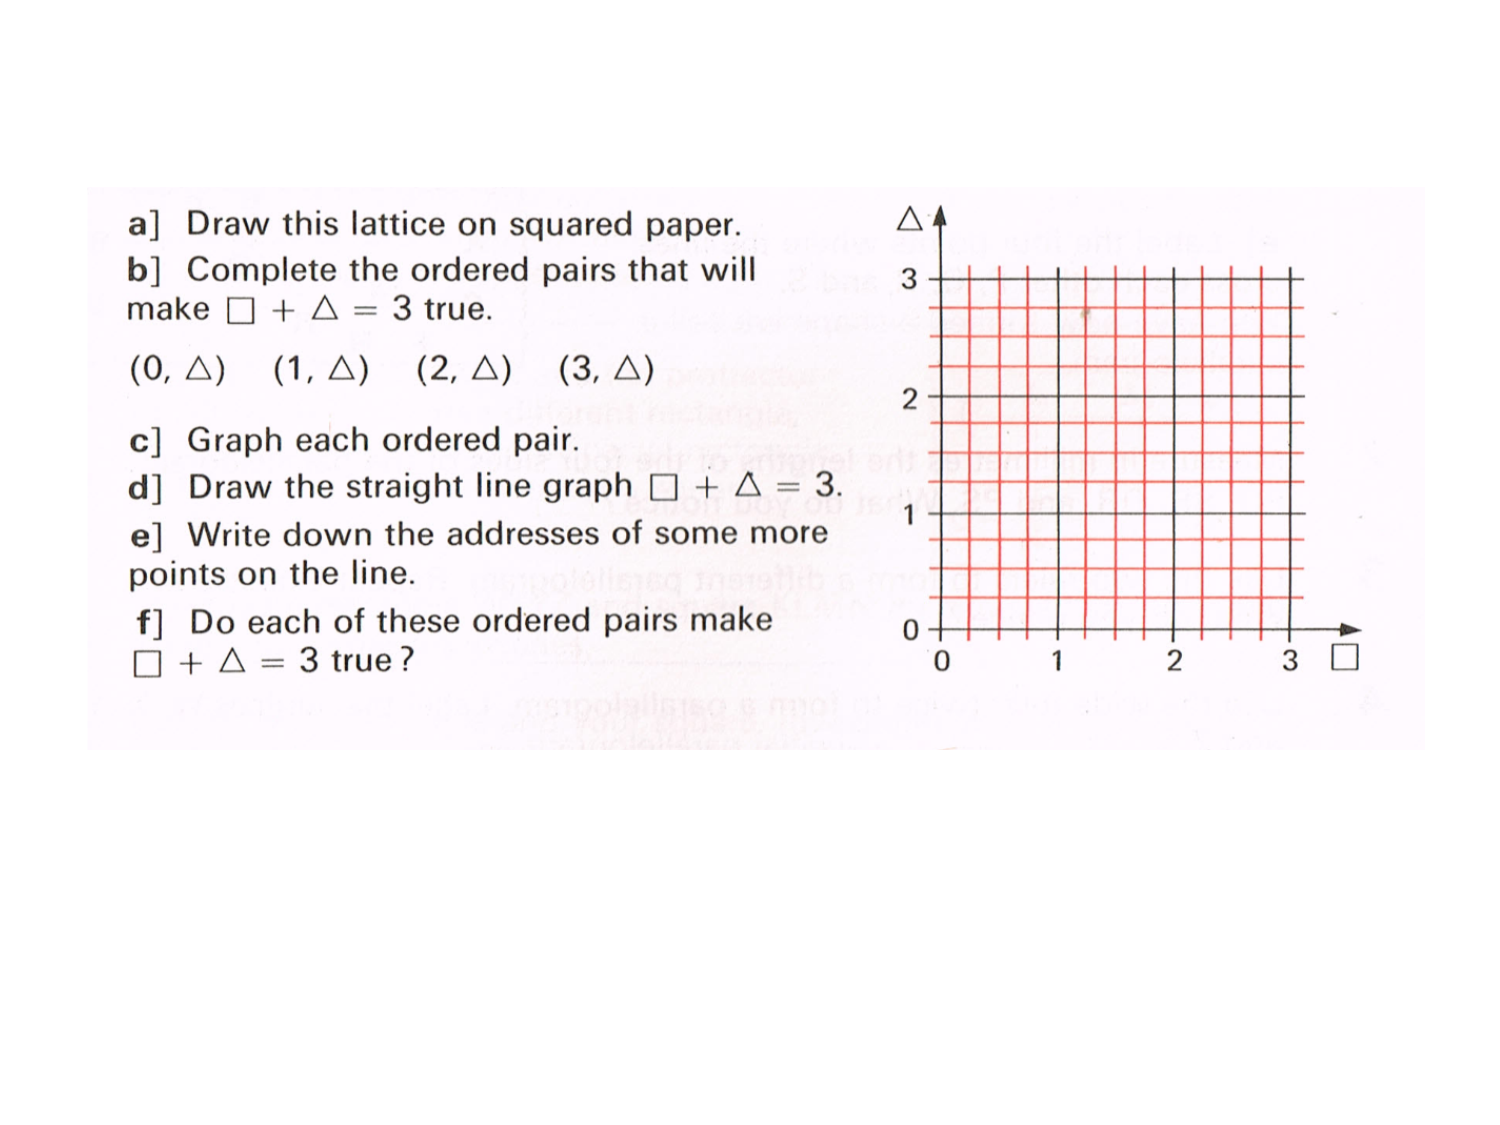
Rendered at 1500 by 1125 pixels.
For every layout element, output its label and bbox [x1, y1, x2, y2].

picture [87, 0, 1425, 1125]
